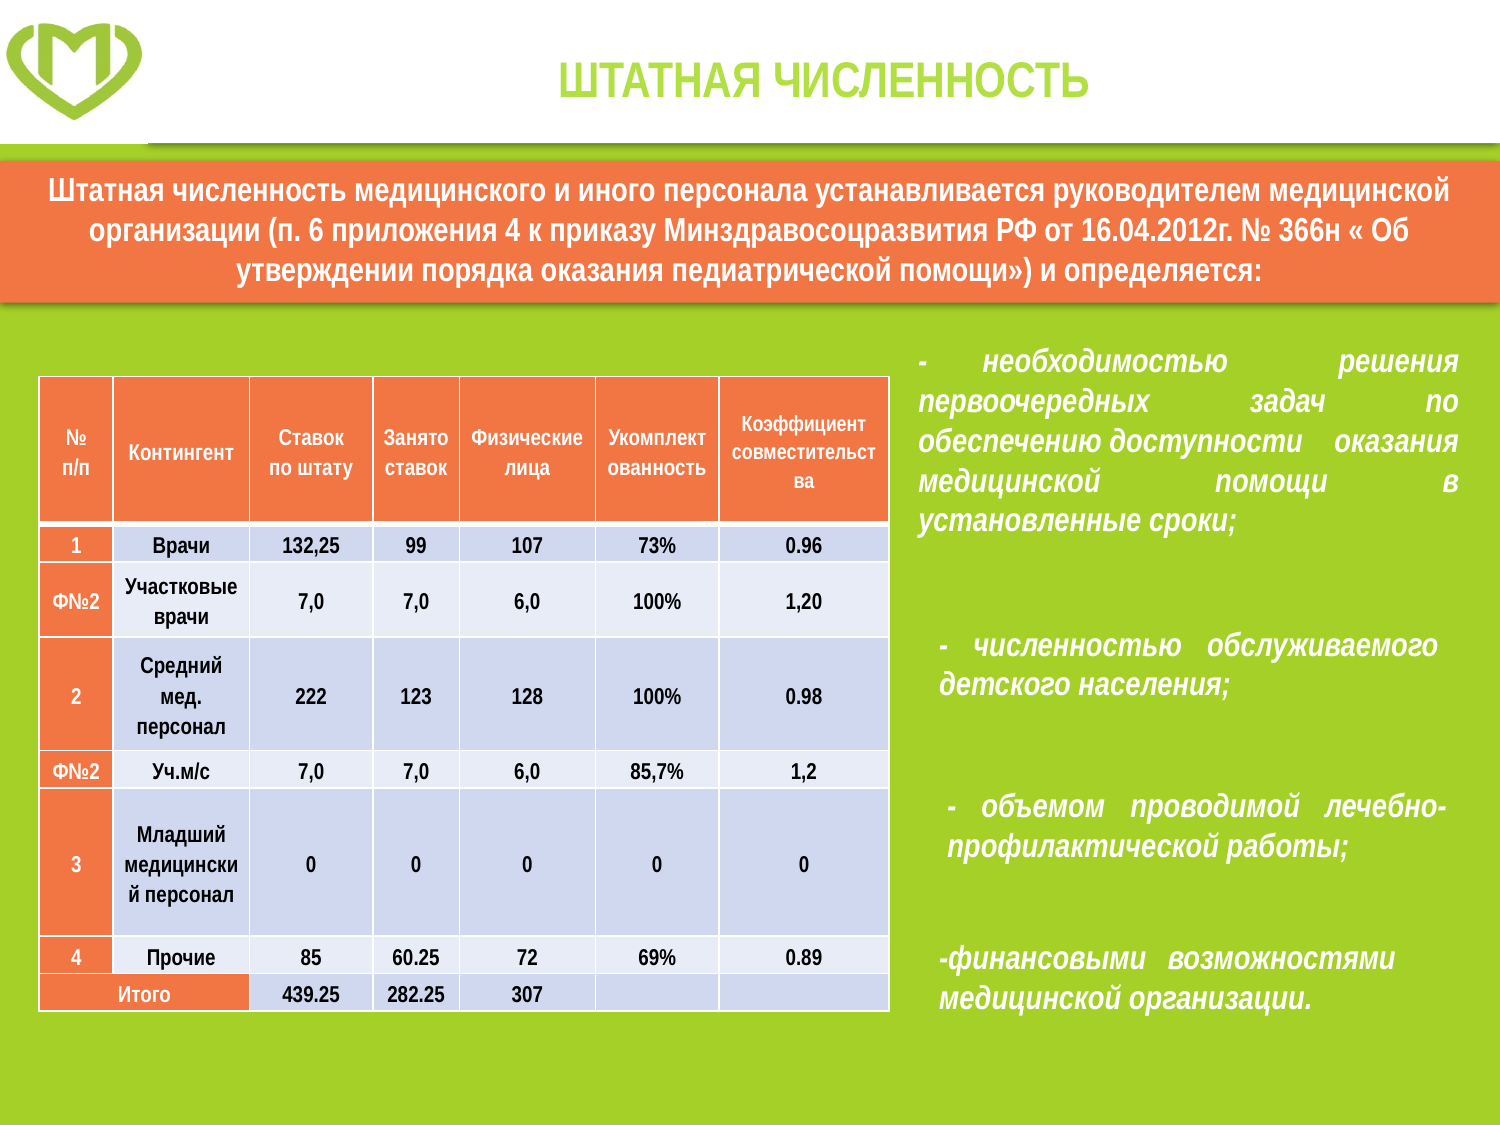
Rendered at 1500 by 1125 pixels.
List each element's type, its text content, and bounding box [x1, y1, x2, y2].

table_cell Ф№2 [40, 563, 112, 636]
table_cell 0 [250, 789, 372, 935]
table_cell Уч.м/с [114, 751, 249, 787]
table_cell 69% [596, 937, 718, 973]
table_header Физические лица [460, 377, 595, 521]
table_cell 6,0 [460, 751, 595, 787]
table_header Занято ставок [374, 377, 459, 521]
table_cell 0 [374, 789, 459, 935]
table_cell 123 [374, 638, 459, 750]
table_cell 0 [596, 789, 718, 935]
table_cell 85,7% [596, 751, 718, 787]
text_box - численностью обслуживаемого детского населения; [924, 615, 1454, 710]
table_header Контингент [114, 377, 249, 521]
table_cell 307 [460, 974, 595, 1010]
table_cell 100% [596, 563, 718, 636]
table_cell 1 [40, 527, 112, 561]
table_cell 85 [250, 937, 372, 973]
table_cell 439.25 [250, 974, 372, 1010]
table_cell 128 [460, 638, 595, 750]
table_cell 222 [250, 638, 372, 750]
text_box ШТАТНАЯ Численность [151, 0, 1500, 144]
table_cell Младший медицинский персонал [114, 789, 249, 935]
table_header Укомплектованность [596, 377, 718, 521]
table_cell 1,2 [720, 751, 888, 787]
text_box - объемом проводимой лечебно-профилактической работы; [932, 777, 1463, 872]
table_header № п/п [40, 377, 112, 521]
table_cell Участковые врачи [114, 563, 249, 636]
table_cell Прочие [114, 937, 249, 973]
table_cell 4 [40, 937, 112, 973]
table_cell 2 [40, 638, 112, 750]
table_cell 7,0 [374, 563, 459, 636]
table_cell 107 [460, 527, 595, 561]
table_cell 6,0 [460, 563, 595, 636]
table_cell 7,0 [250, 751, 372, 787]
table_cell 0.96 [720, 527, 888, 561]
table_cell 7,0 [374, 751, 459, 787]
table_cell Итого [40, 974, 249, 1010]
table_cell 0 [460, 789, 595, 935]
table_cell 1,20 [720, 563, 888, 636]
table_cell 0.89 [720, 937, 888, 973]
picture [0, 0, 148, 144]
table_header Коэффициент совместительства [720, 377, 888, 521]
text_box - необходимостью решения первоочередных задач по обеспечению доступности оказания медицинской помощи в установленные сроки; [903, 331, 1475, 546]
table_cell Ф№2 [40, 751, 112, 787]
text_box [890, 593, 1463, 873]
text_box [484, 349, 1463, 575]
table_cell Средний мед. персонал [114, 638, 249, 750]
list Штатная численность медицинского и иного персонала устанавливается руководителем медицинской организации (п. 6 приложения 4 к приказу Минздравосоцразвития РФ от 16.04.2012г. № 366н « Об утверждении порядка оказания педиатрической помощи») и определяется: [0, 160, 1500, 303]
table_cell 60.25 [374, 937, 459, 973]
table_cell [720, 974, 888, 1010]
table_cell Врачи [114, 527, 249, 561]
table_cell 282.25 [374, 974, 459, 1010]
table_cell 72 [460, 937, 595, 973]
table_cell 0.98 [720, 638, 888, 750]
table_cell 132,25 [250, 527, 372, 561]
table_cell 0 [720, 789, 888, 935]
text_box -финансовыми возможностями медицинской организации. [924, 928, 1454, 1024]
table_cell 73% [596, 527, 718, 561]
table_cell [596, 974, 718, 1010]
table_cell 7,0 [250, 563, 372, 636]
table_cell 3 [40, 789, 112, 935]
table_cell 99 [374, 527, 459, 561]
table_cell 100% [596, 638, 718, 750]
table_header Ставок по штату [250, 377, 372, 521]
